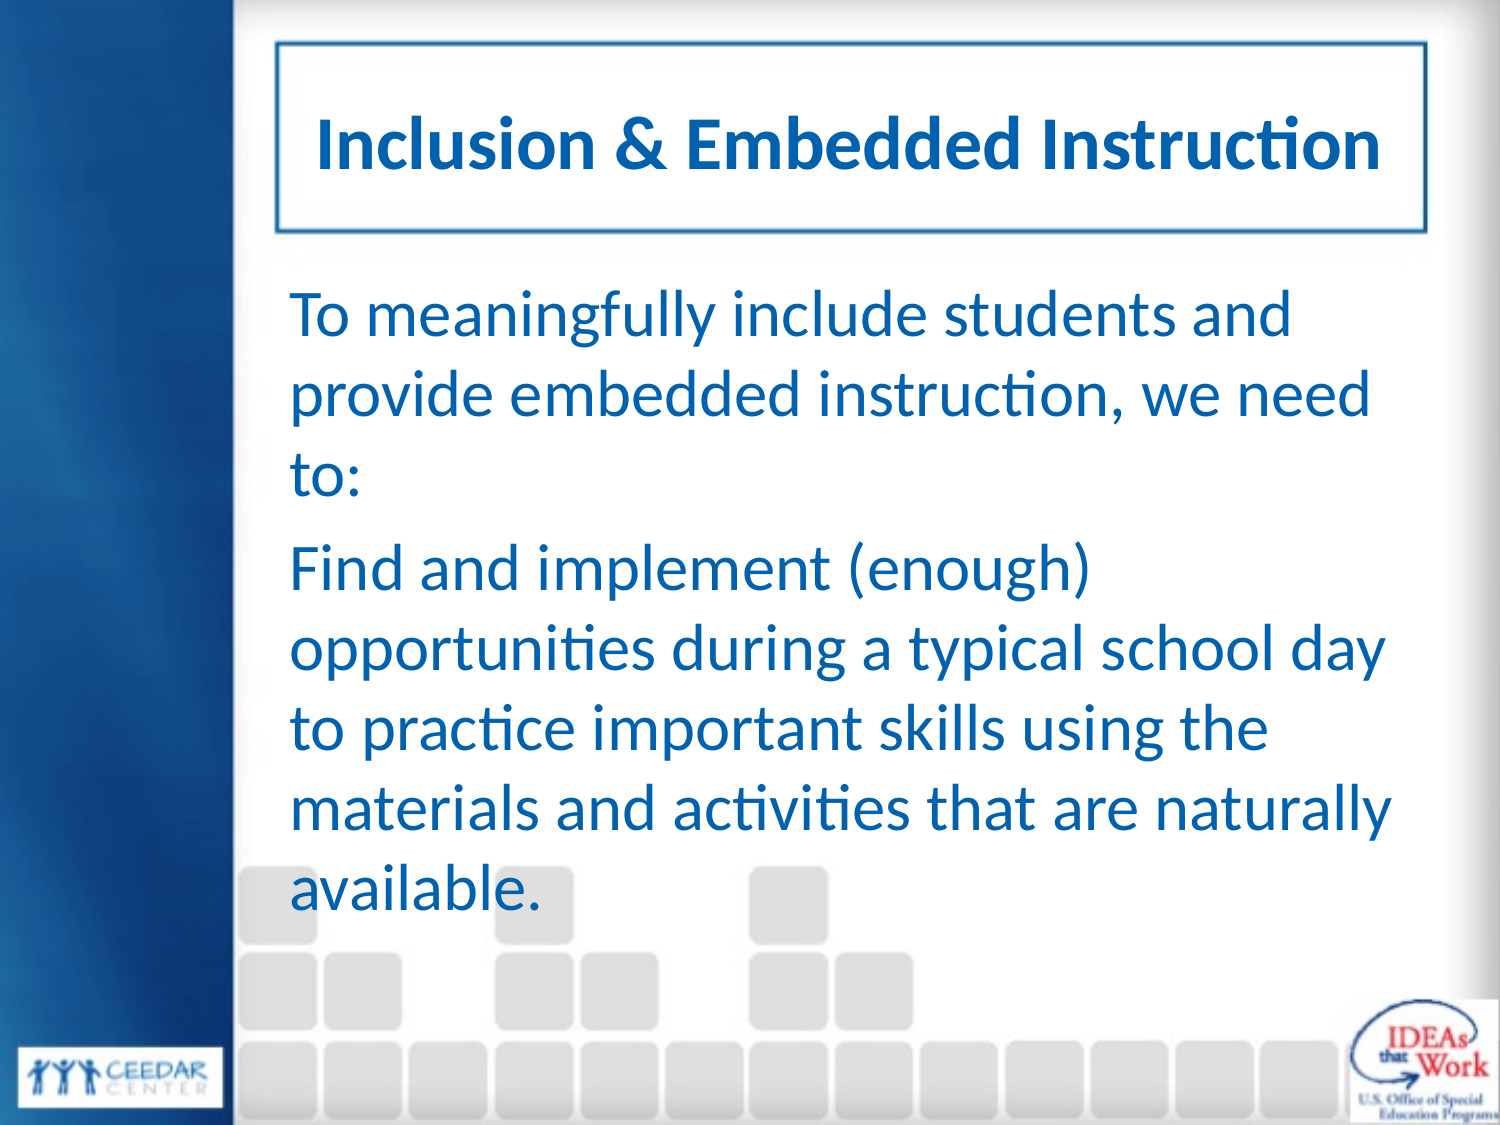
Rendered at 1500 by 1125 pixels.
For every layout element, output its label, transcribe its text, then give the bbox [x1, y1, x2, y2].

picture [0, 0, 1500, 1125]
title Inclusion & Embedded Instruction [274, 45, 1425, 233]
list To meaningfully include students and provide embedded instruction, we need to: Find and implement (enough) opportunities during a typical school day to practice important skills using the materials and activities that are naturally available. [274, 262, 1425, 1005]
